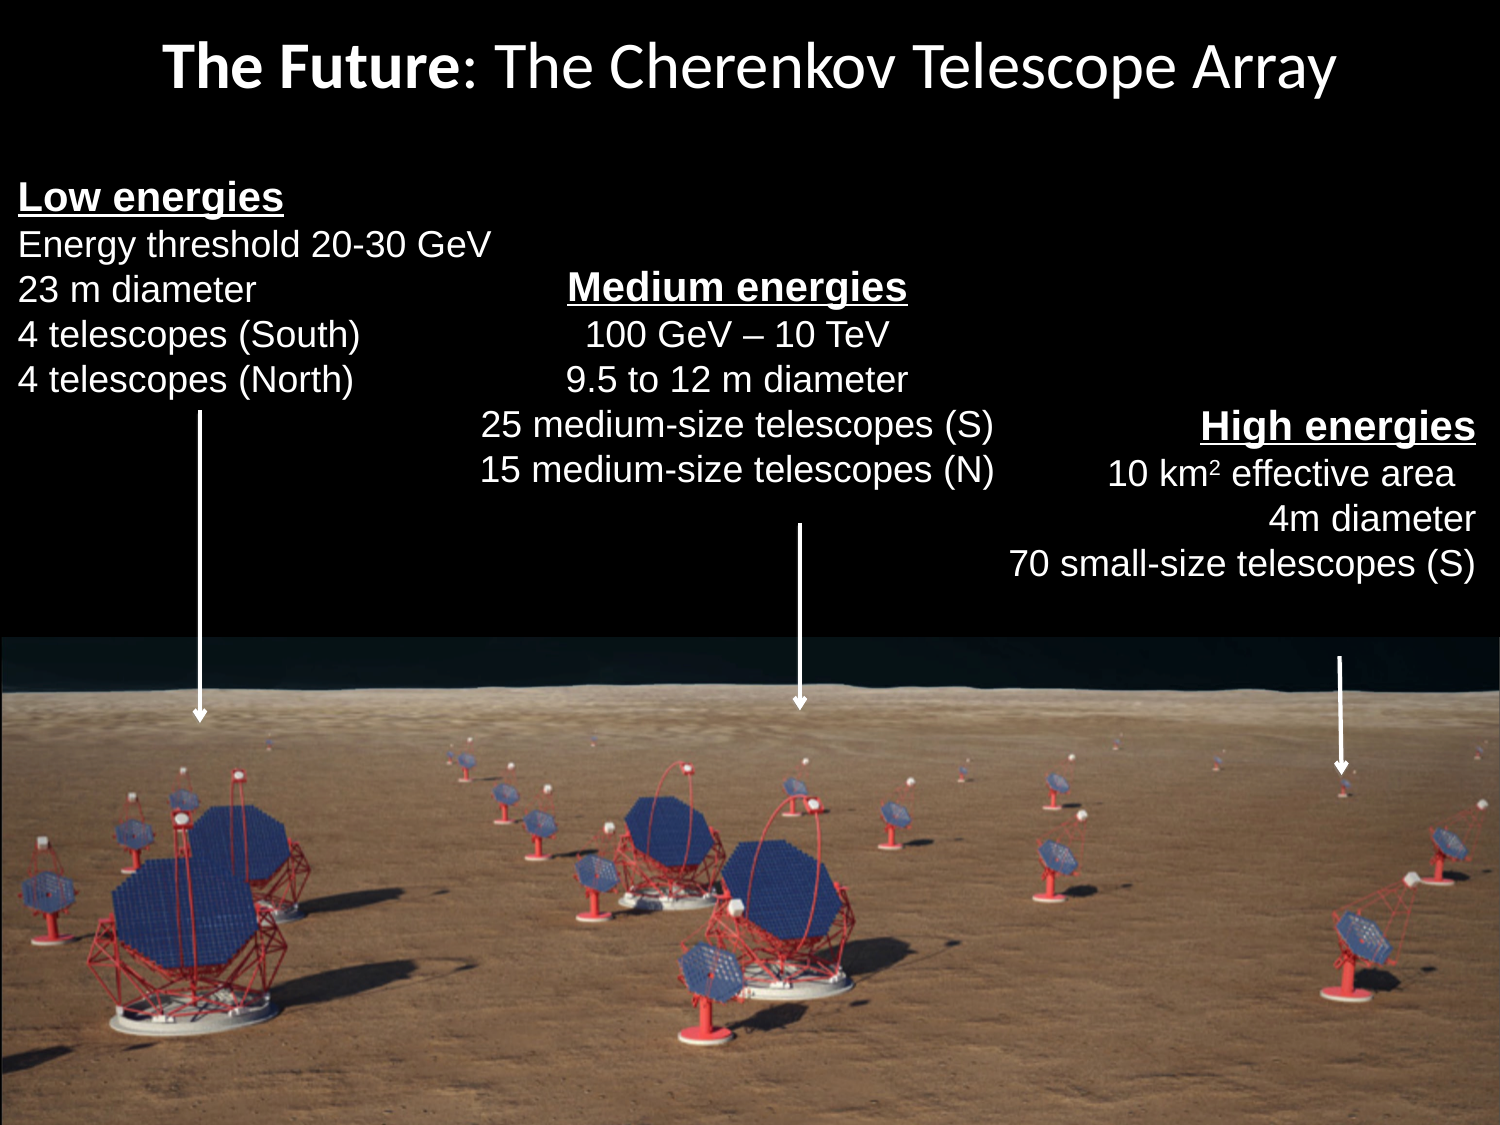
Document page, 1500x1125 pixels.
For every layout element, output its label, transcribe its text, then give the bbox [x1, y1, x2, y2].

picture [0, 637, 1500, 1125]
text_box Medium energies 100 GeV – 10 TeV 9.5 to 12 m diameter 25 medium-size telescopes (S) 15 medium-size telescopes (N) [464, 252, 1011, 497]
text_box Low energies Energy threshold 20-30 GeV 23 m diameter 4 telescopes (South) 4 telescopes (North) [2, 162, 507, 408]
title The Future: The Cherenkov Telescope Array [0, 0, 1500, 124]
text_box High energies 10 km2 effective area 4m diameter 70 small-size telescopes (S) [972, 391, 1492, 592]
